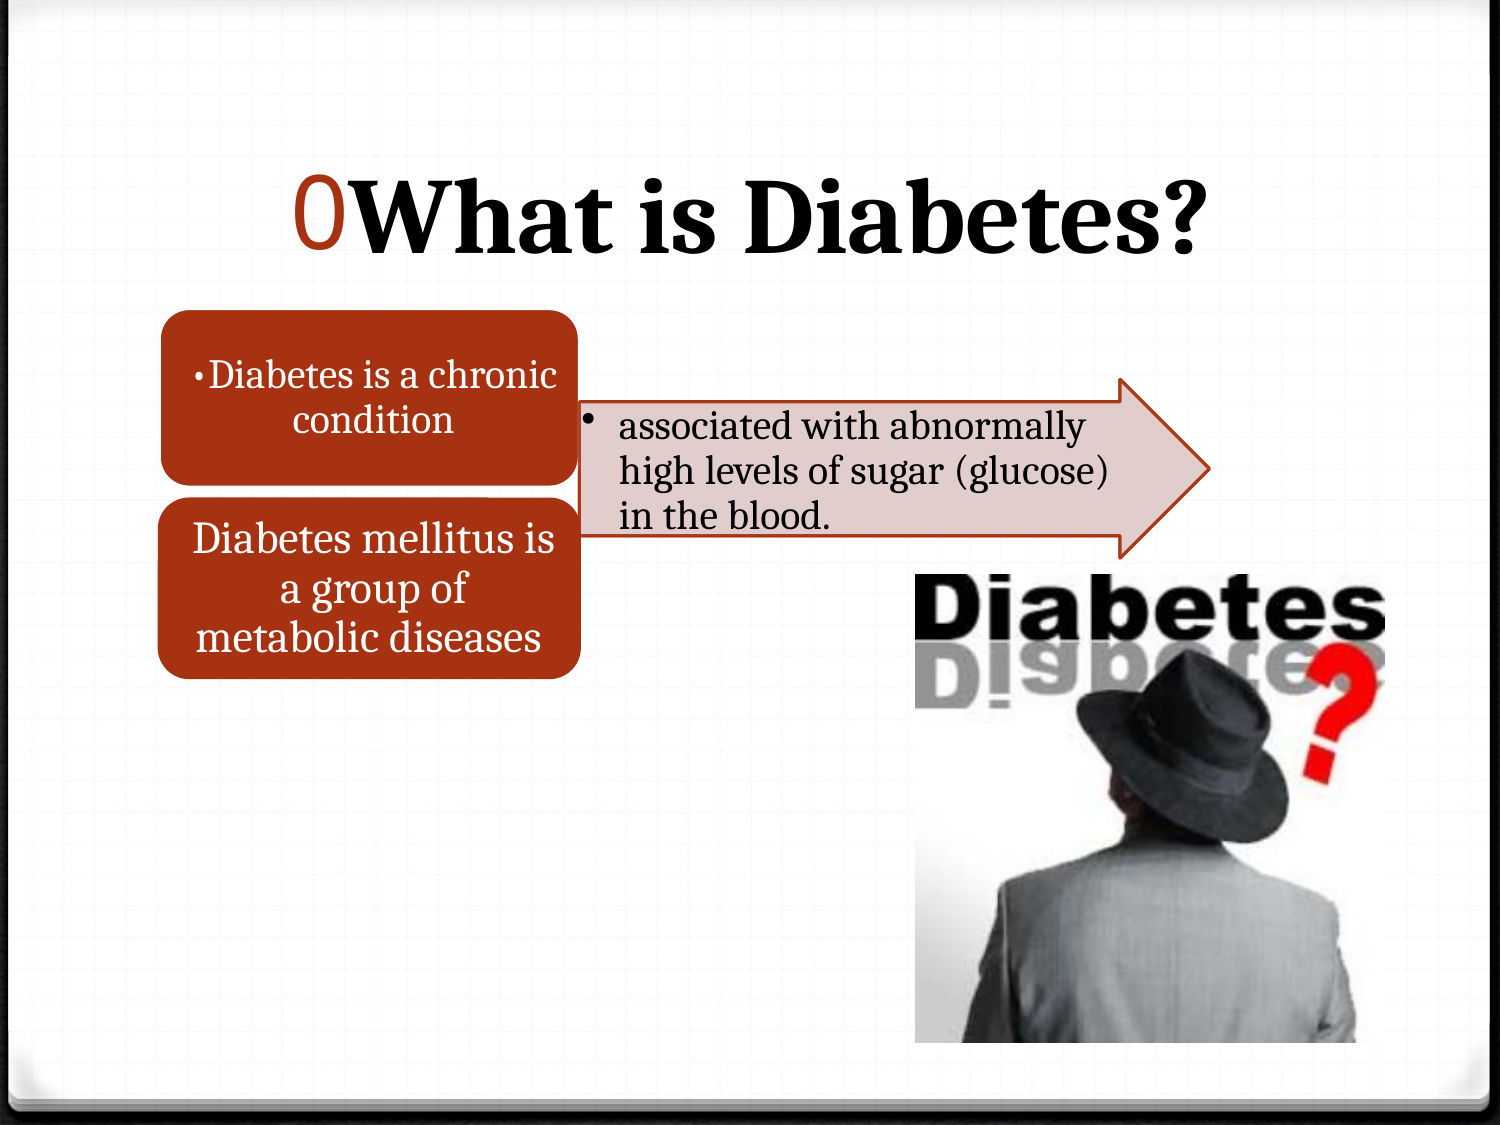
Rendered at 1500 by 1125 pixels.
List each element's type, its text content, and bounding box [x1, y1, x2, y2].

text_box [159, 302, 1210, 678]
list What is Diabetes? [275, 137, 1500, 384]
picture [0, 0, 1500, 1125]
